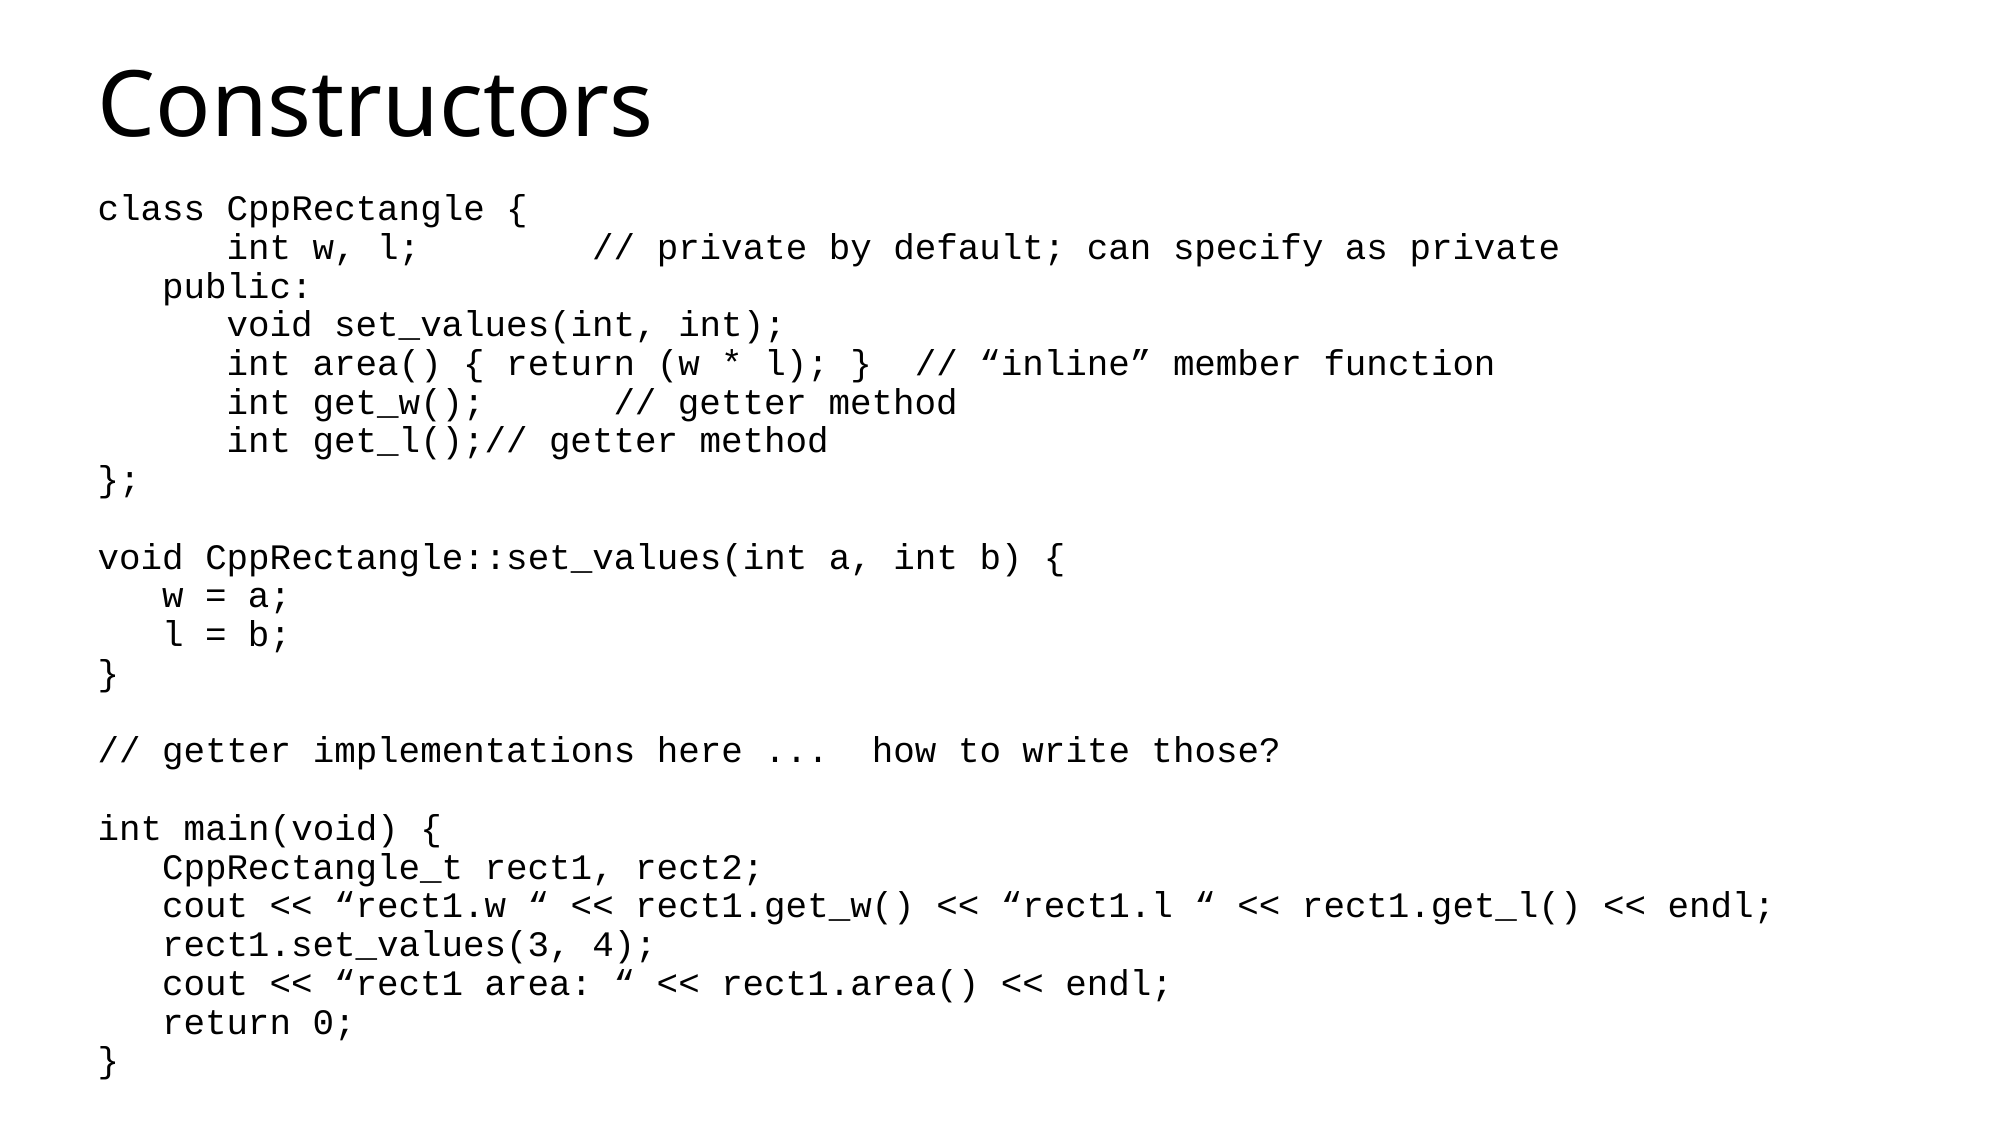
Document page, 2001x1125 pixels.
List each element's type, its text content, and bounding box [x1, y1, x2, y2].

list class CppRectangle { int w, l; // private by default; can specify as private public: void set_values(int, int); int area() { return (w * l); } // “inline” member function int get_w(); // getter method int get_l(); // getter method }; void CppRectangle::set_values(int a, int b) { w = a; l = b; } // getter implementations here ... how to write those? int main(void) { CppRectangle_t rect1, rect2; cout << “rect1.w “ << rect1.get_w() << “rect1.l “ << rect1.get_l() << endl; rect1.set_values(3, 4); cout << “rect1 area: “ << rect1.area() << endl; return 0; } [82, 182, 1976, 1099]
title Constructors [82, 30, 1808, 182]
